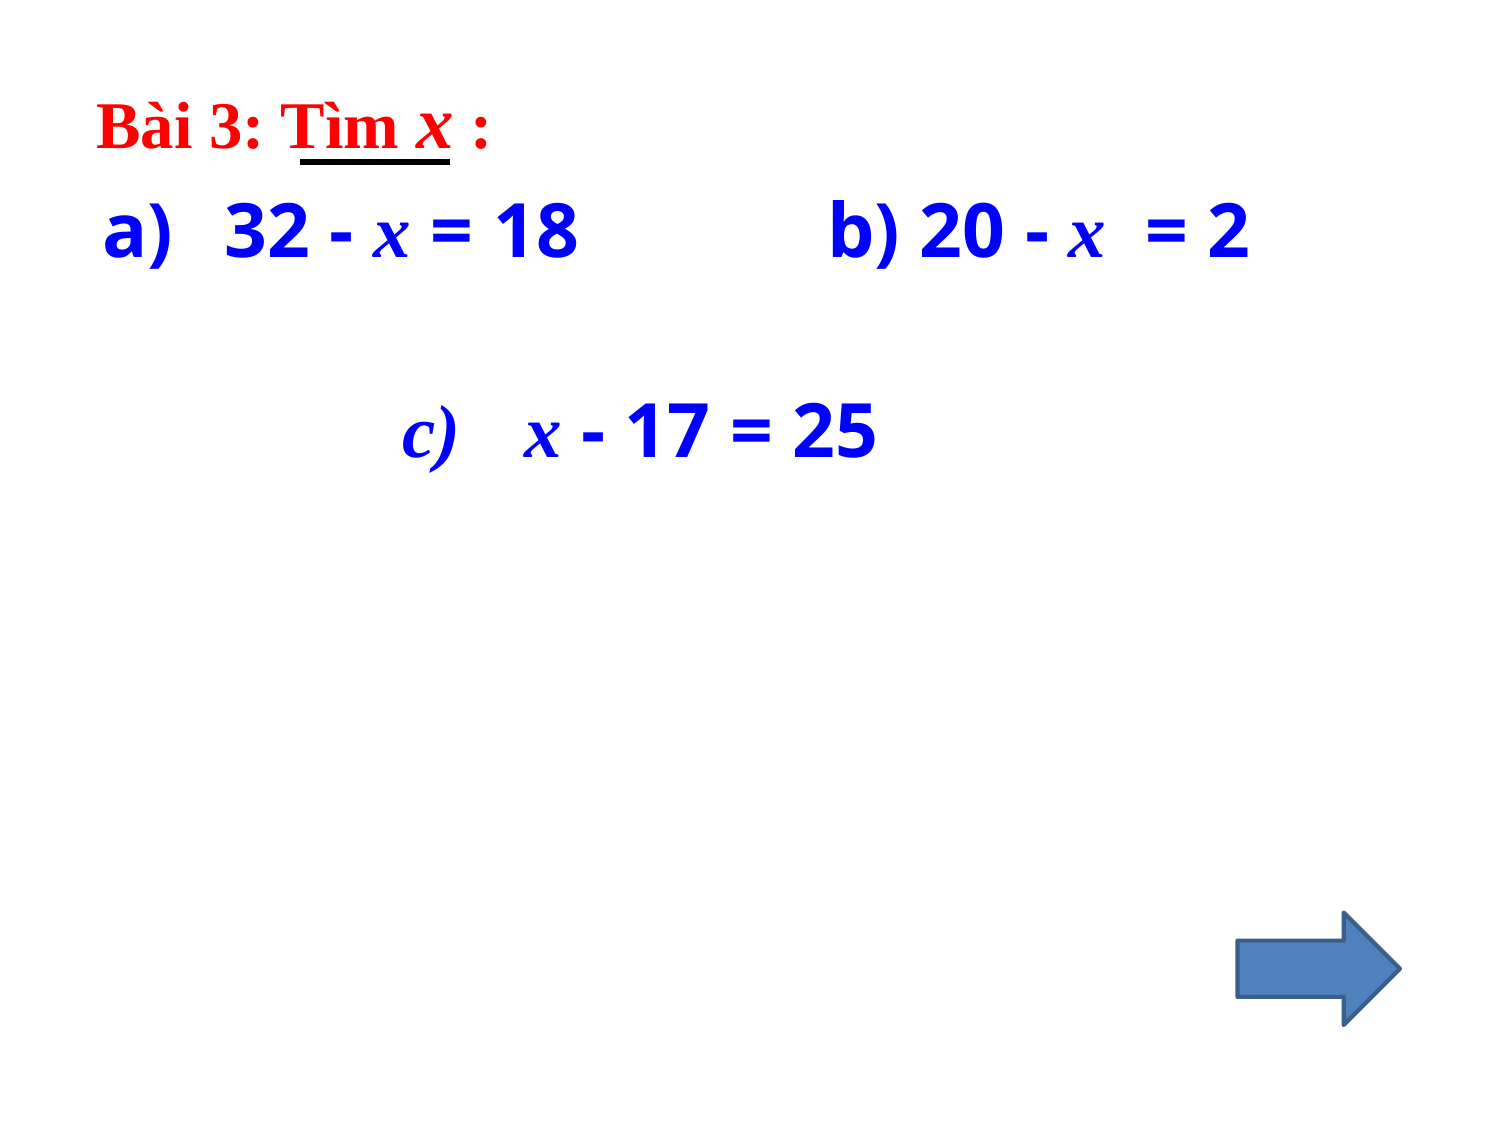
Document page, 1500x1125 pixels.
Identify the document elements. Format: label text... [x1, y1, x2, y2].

text_box 32 - x = 18 [87, 174, 655, 280]
text_box [1235, 910, 1403, 1027]
text_box Bài 3: Tìm x : [81, 65, 920, 171]
text_box x - 17 = 25 [387, 374, 944, 570]
text_box b) 20 - x = 2 [812, 174, 1300, 280]
